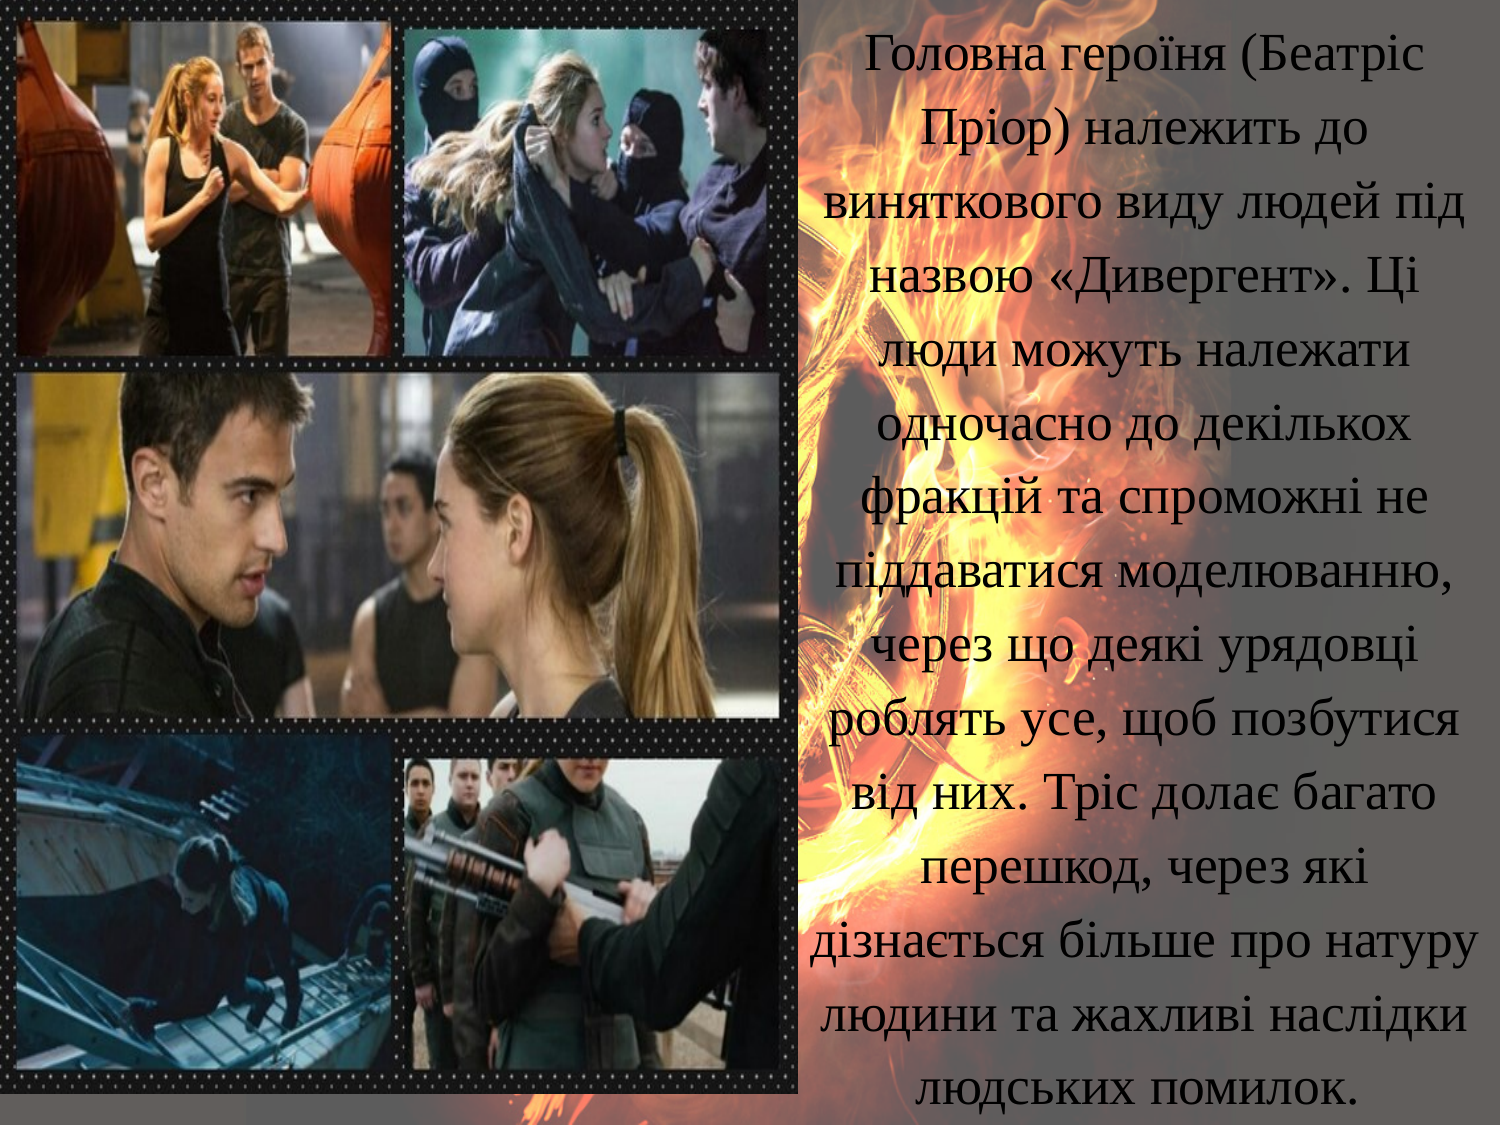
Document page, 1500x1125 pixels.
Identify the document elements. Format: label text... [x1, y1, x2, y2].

picture [0, 0, 798, 1095]
list Головна героїня (Беатріс Пріор) належить до виняткового виду людей під назвою «Дивергент». Ці люди можуть належати одночасно до декількох фракцій та спроможні не піддаватися моделюванню, через що деякі урядовці роблять усе, щоб позбутися від них. Тріс долає багато перешкод, через які дізнається більше про натуру людини та жахливі наслідки людських помилок. [738, 0, 1500, 1125]
